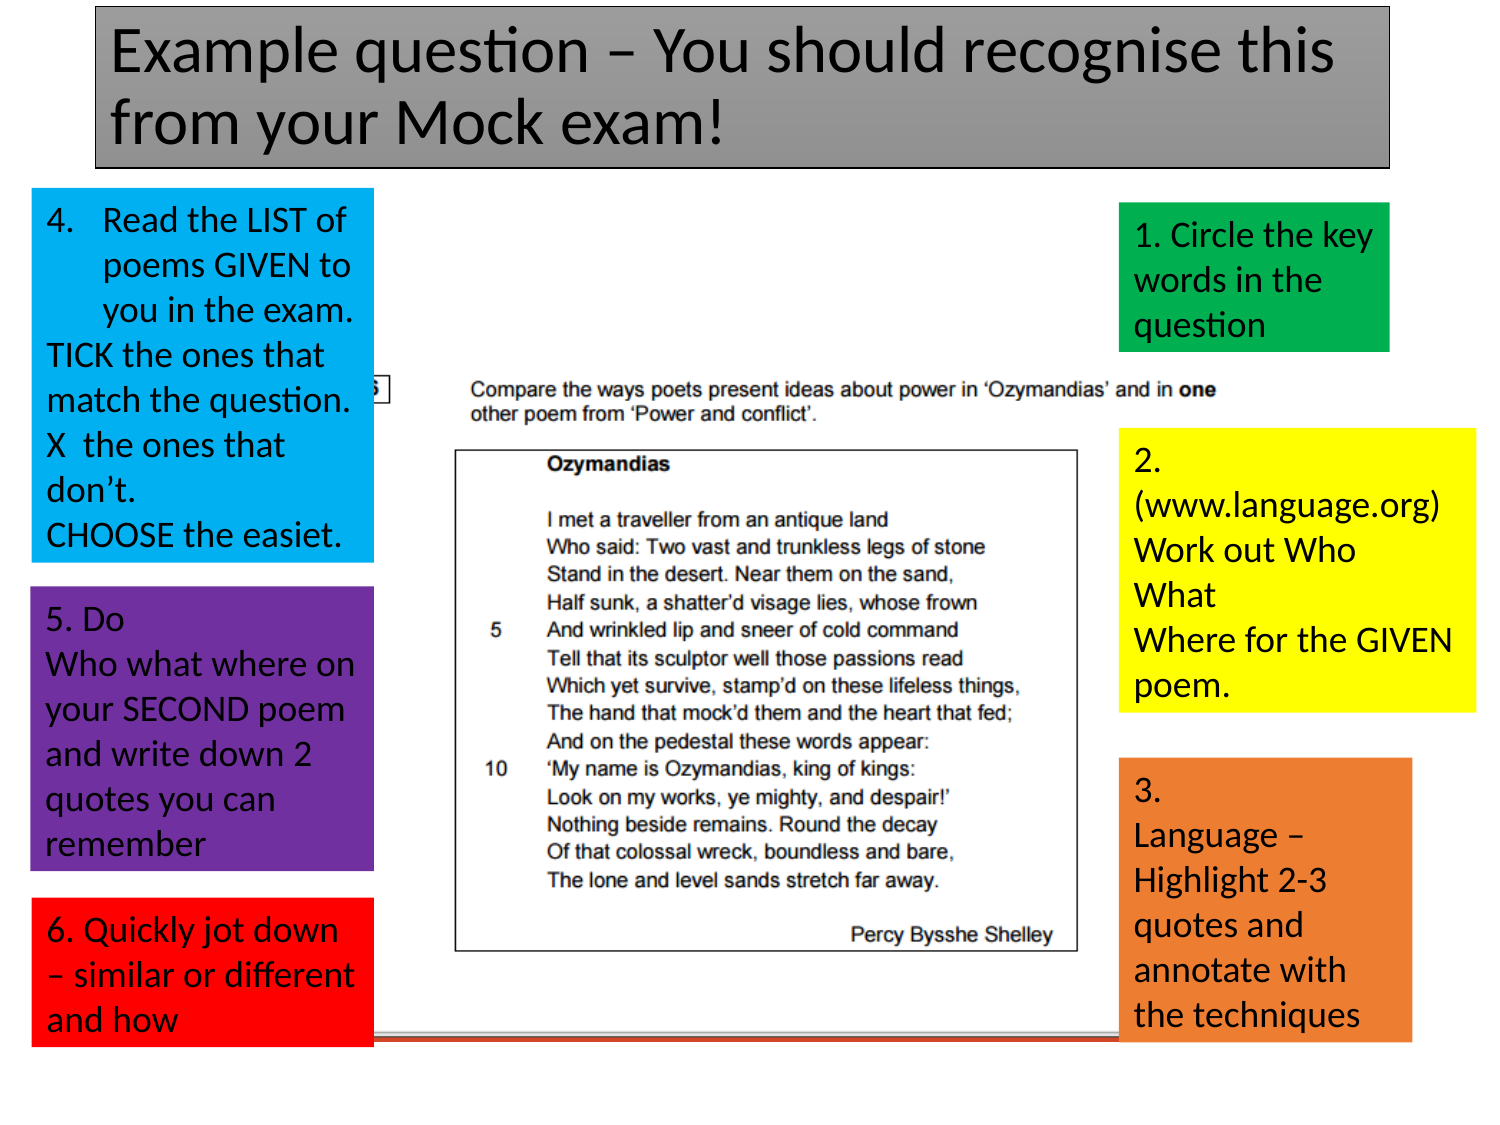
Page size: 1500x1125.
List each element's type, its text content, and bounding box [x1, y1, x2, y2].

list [283, 328, 1293, 1043]
text_box 5. Do Who what where on your SECOND poem and write down 2 quotes you can remember [30, 586, 283, 872]
text_box Read the LIST of poems GIVEN to you in the exam. TICK the ones that match the question. X the ones that don’t. CHOOSE the easiet. [31, 187, 374, 563]
text_box 3. Language – Highlight 2-3 quotes and annotate with the techniques [1293, 757, 1413, 1043]
text_box 2. (www.language.org) Work out Who What Where for the GIVEN poem. [1293, 427, 1477, 713]
text_box 6. Quickly jot down – similar or different and how [31, 897, 374, 1048]
title Example question – You should recognise this from your Mock exam! [95, 6, 1390, 169]
text_box 1. Circle the key words in the question [1118, 202, 1390, 352]
